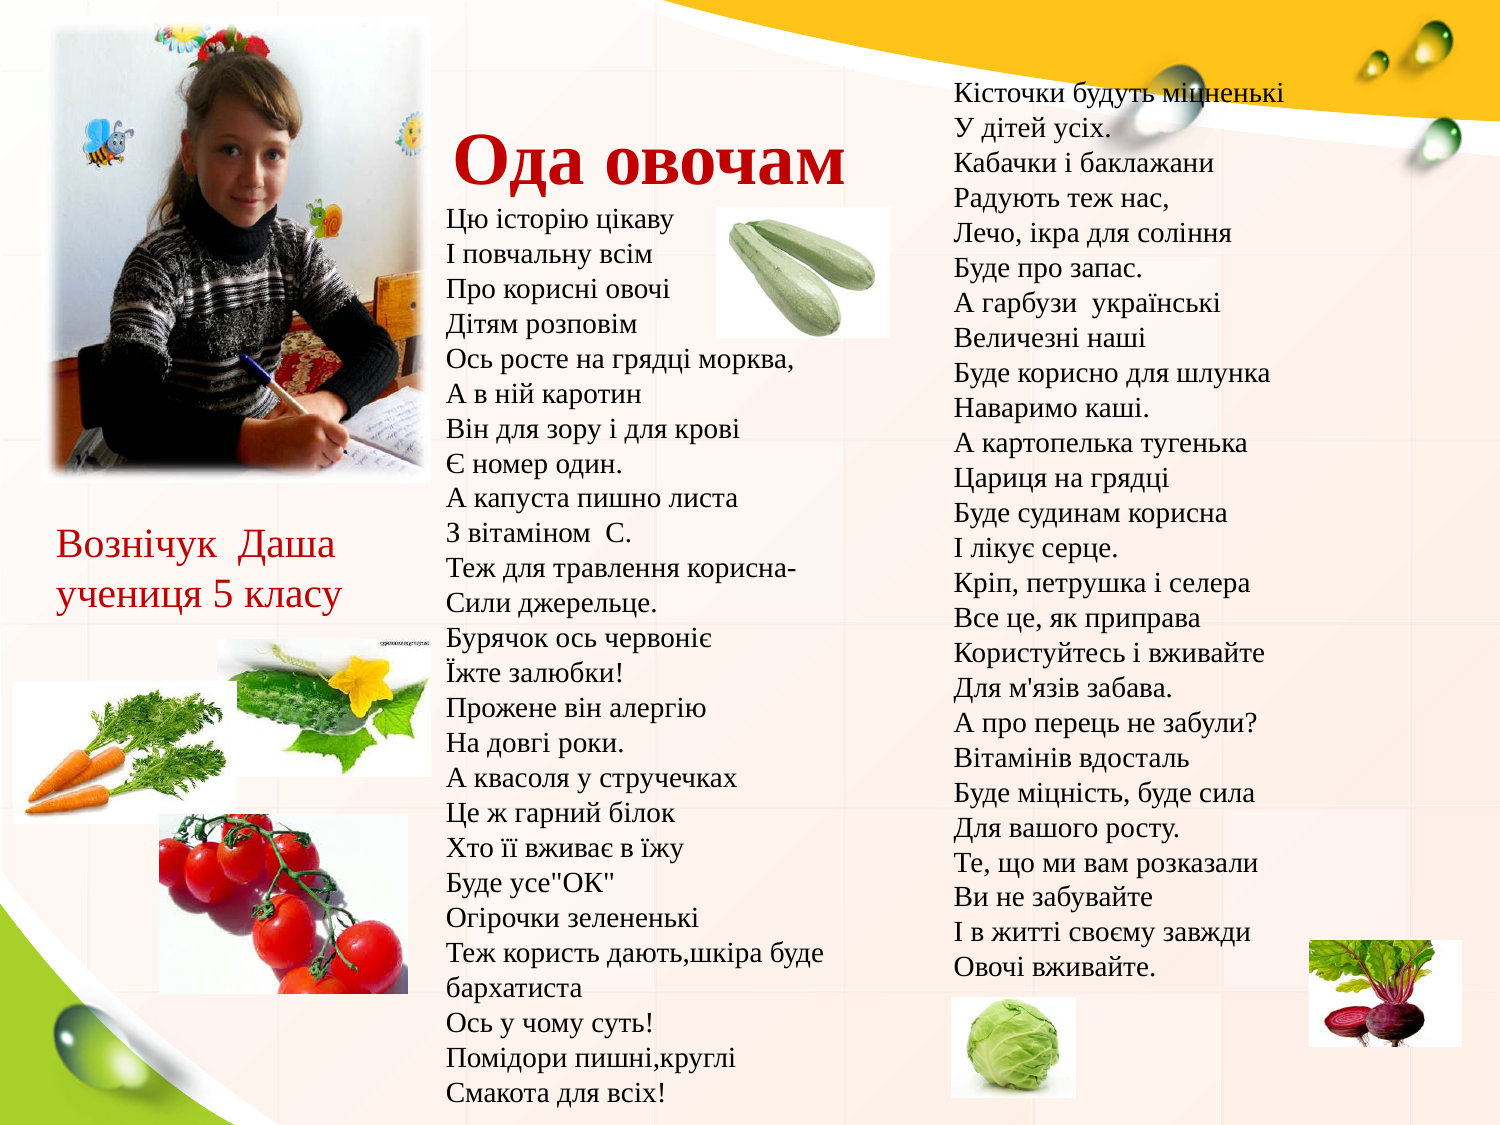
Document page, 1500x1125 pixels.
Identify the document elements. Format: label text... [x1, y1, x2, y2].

picture [0, 639, 432, 1125]
picture [716, 207, 890, 339]
text_box Кісточки будуть міцненькі У дітей усіх. Кабачки і баклажани Радують теж нас, Лечо, ікра для соління Буде про запас. А гарбузи українські Величезні наші Буде корисно для шлунка Наваримо каші. А картопелька тугенька Цариця на грядці Буде судинам корисна І лікує серце. Кріп, петрушка і селера Все це, як приправа Користуйтесь і вживайте Для м'язів забава. А про перець не забули? Вітамінів вдосталь Буде міцність, буде сила Для вашого росту. Те, що ми вам розказали Ви не забувайте І в житті своєму завжди Овочі вживайте. [938, 66, 1459, 1125]
text_box Ода овочам Цю історію цікаву І повчальну всім Про корисні овочі Дітям розповім Ось росте на грядці морква, А в ній каротин Він для зору і для крові Є номер один. А капуста пишно листа З вітаміном С. Теж для травлення корисна- Сили джерельце. Бурячок ось червоніє Їжте залюбки! Прожене він алергію На довгі роки. А квасоля у стручечках Це ж гарний білок Хто її вживає в їжу Буде усе"ОК" Огірочки зелененькі Теж користь дають,шкіра буде бархатиста Ось у чому суть! Помідори пишні,круглі Смакота для всіх! [430, 101, 938, 1125]
picture [951, 996, 1076, 1098]
picture [40, 16, 432, 483]
picture [1309, 940, 1463, 1048]
text_box Вознічук Даша учениця 5 класу [41, 508, 455, 624]
picture [1090, 1, 1500, 229]
